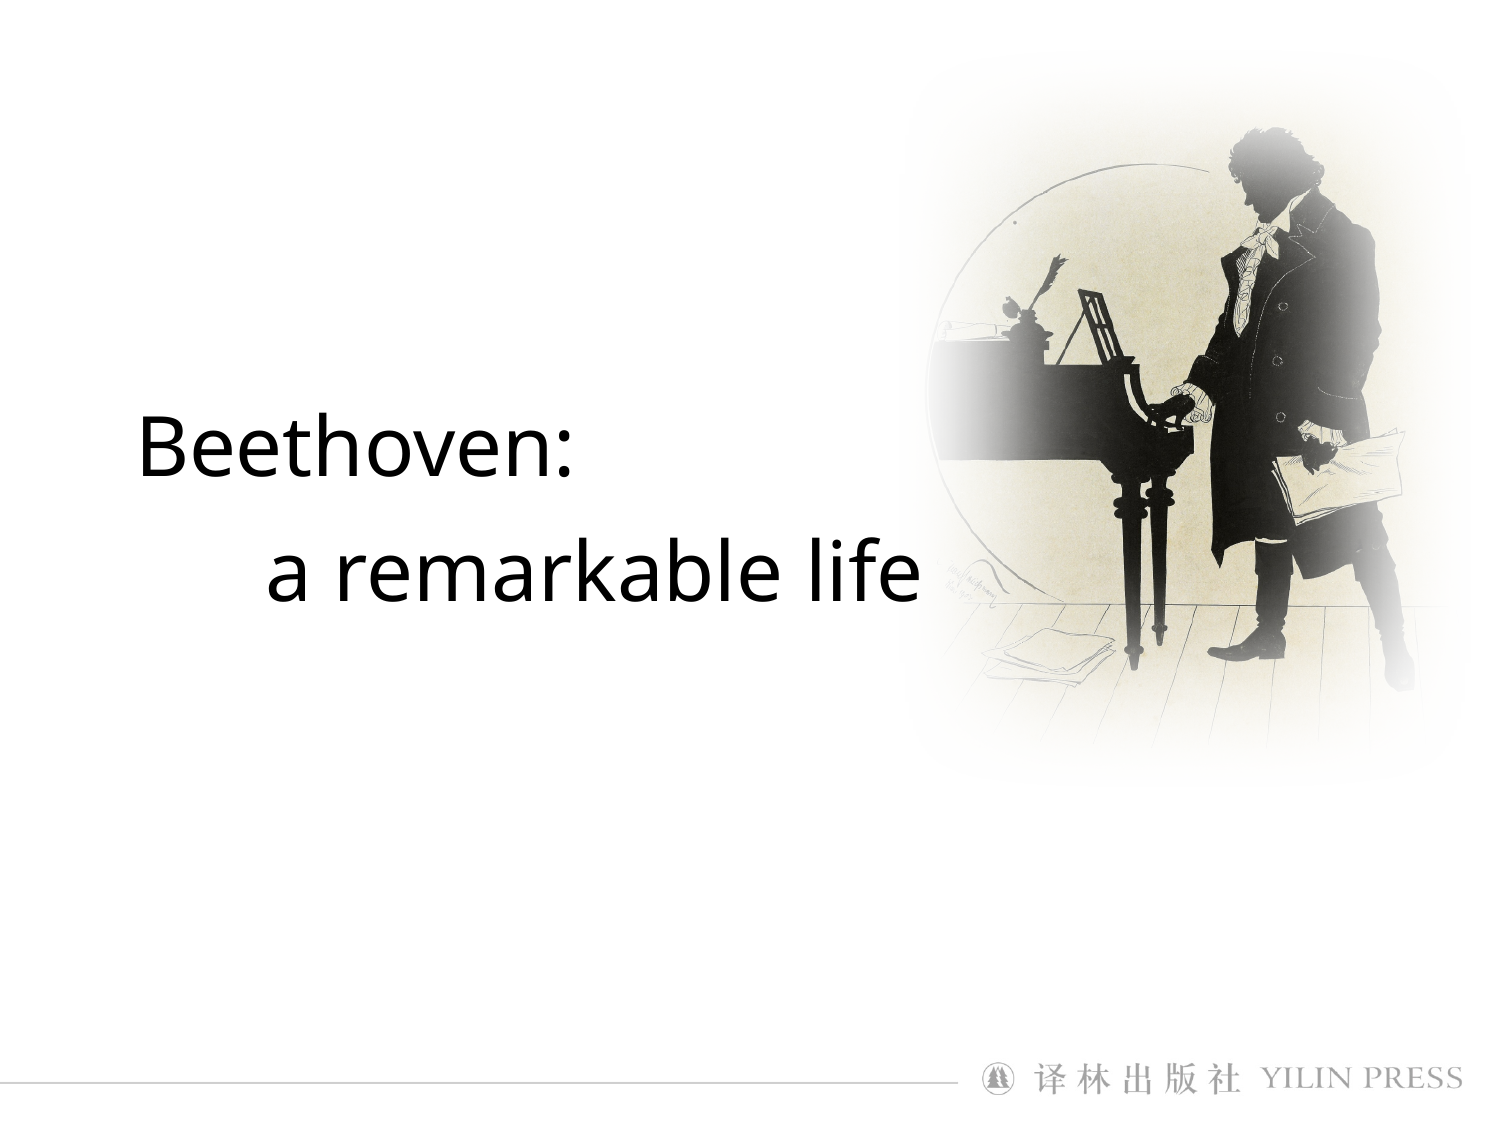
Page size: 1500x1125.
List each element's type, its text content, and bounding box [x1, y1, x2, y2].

text_box Beethoven: a remarkable life [120, 385, 886, 625]
picture [0, 0, 1500, 1125]
